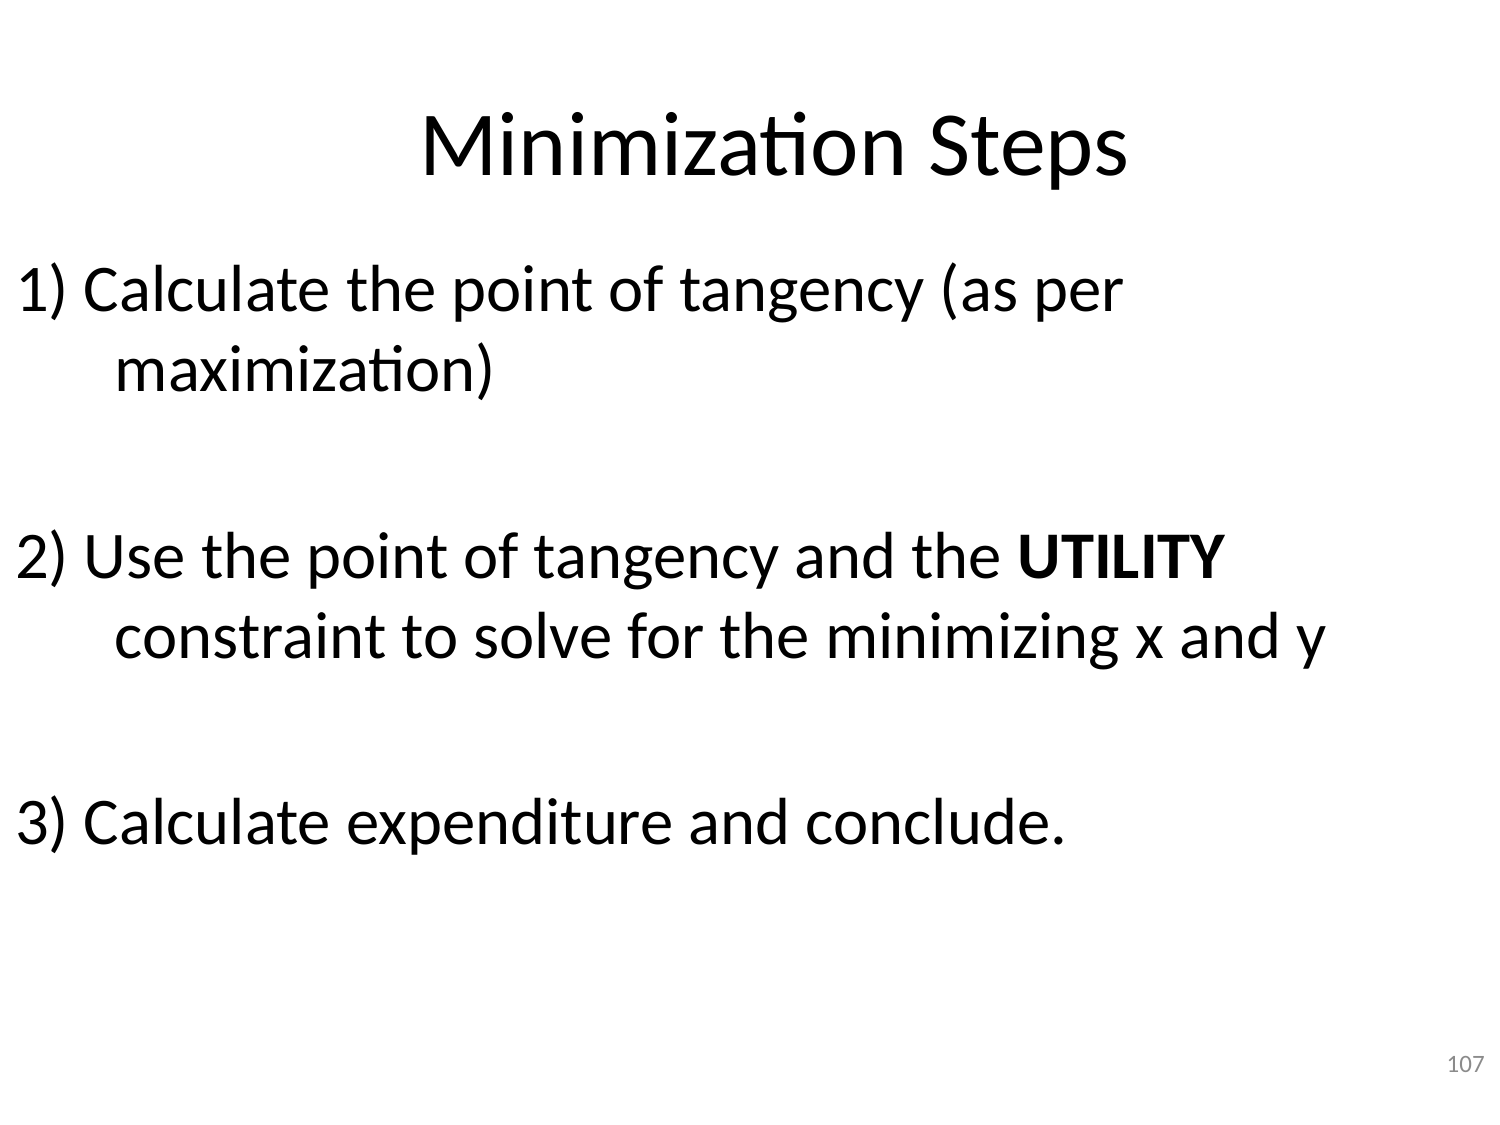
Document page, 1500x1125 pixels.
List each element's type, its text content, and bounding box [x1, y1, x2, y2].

title Minimization Steps [125, 45, 1425, 233]
slide_number 107 [1187, 1025, 1500, 1100]
list 1) Calculate the point of tangency (as per maximization) 2) Use the point of tangency and the UTILITY constraint to solve for the minimizing x and y 3) Calculate expenditure and conclude. [0, 237, 1463, 1125]
